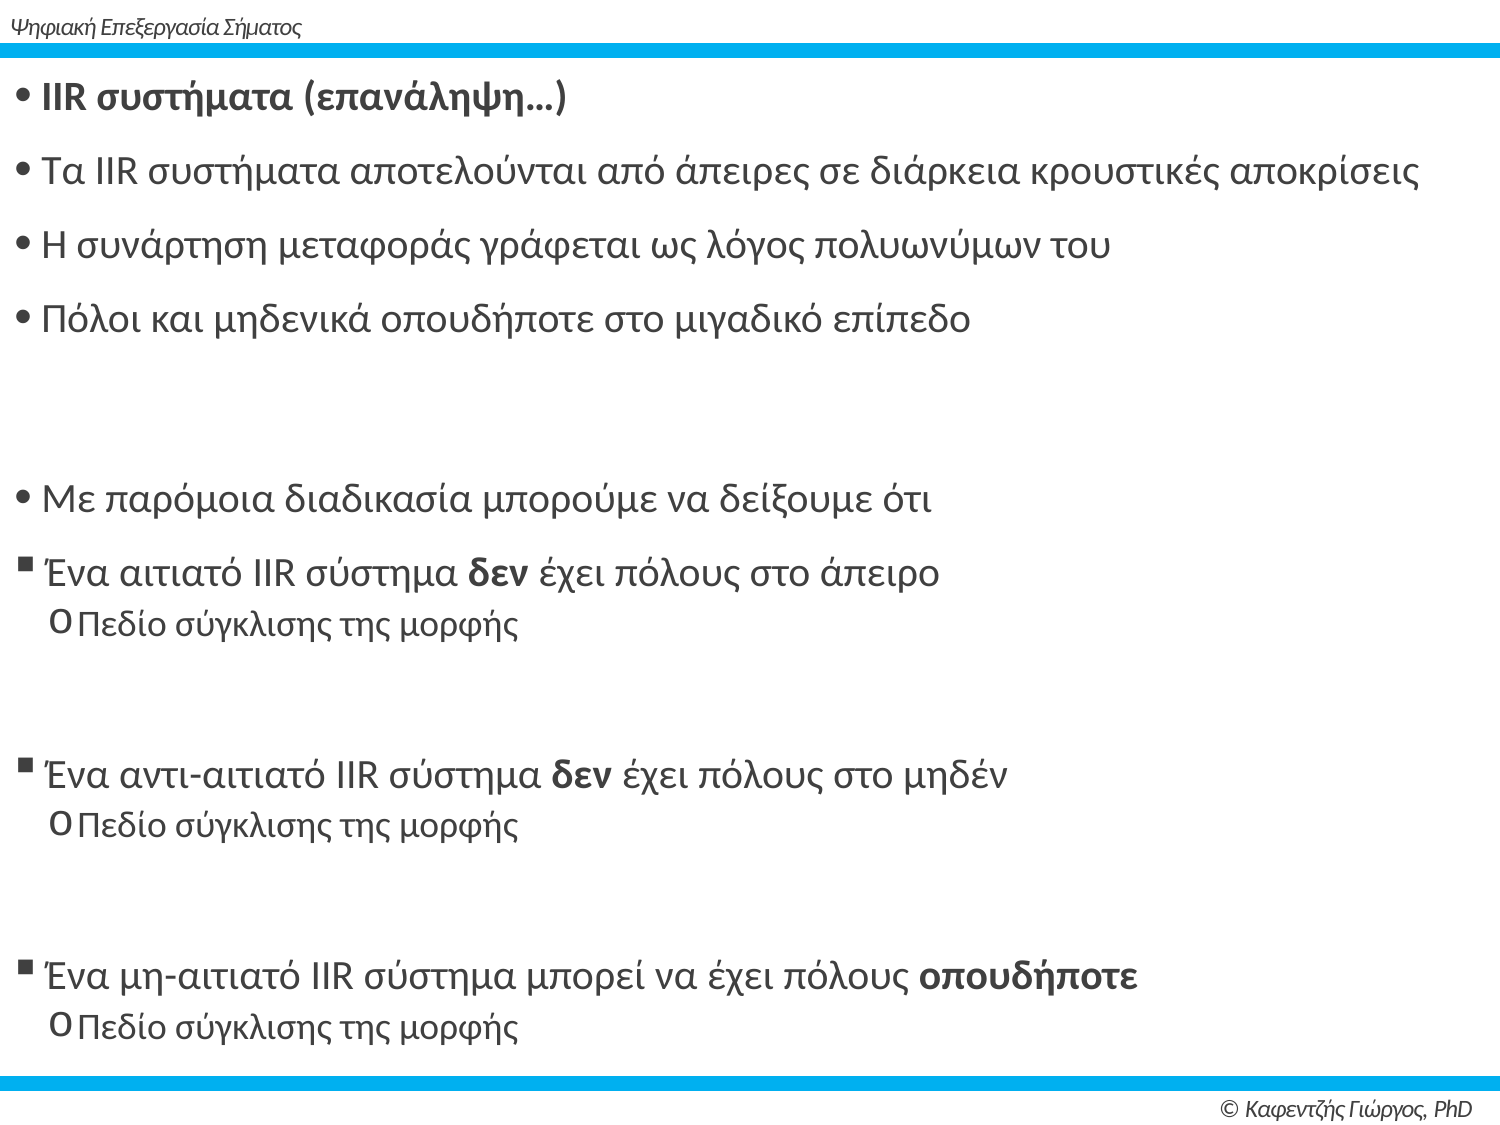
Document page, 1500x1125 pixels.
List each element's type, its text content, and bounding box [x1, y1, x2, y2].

text_box © Καφεντζής Γιώργος, PhD [0, 1100, 1484, 1125]
text_box [0, 43, 1500, 58]
text_box [0, 1076, 1500, 1091]
title Ψηφιακή Επεξεργασία Σήματος [0, 20, 1484, 43]
